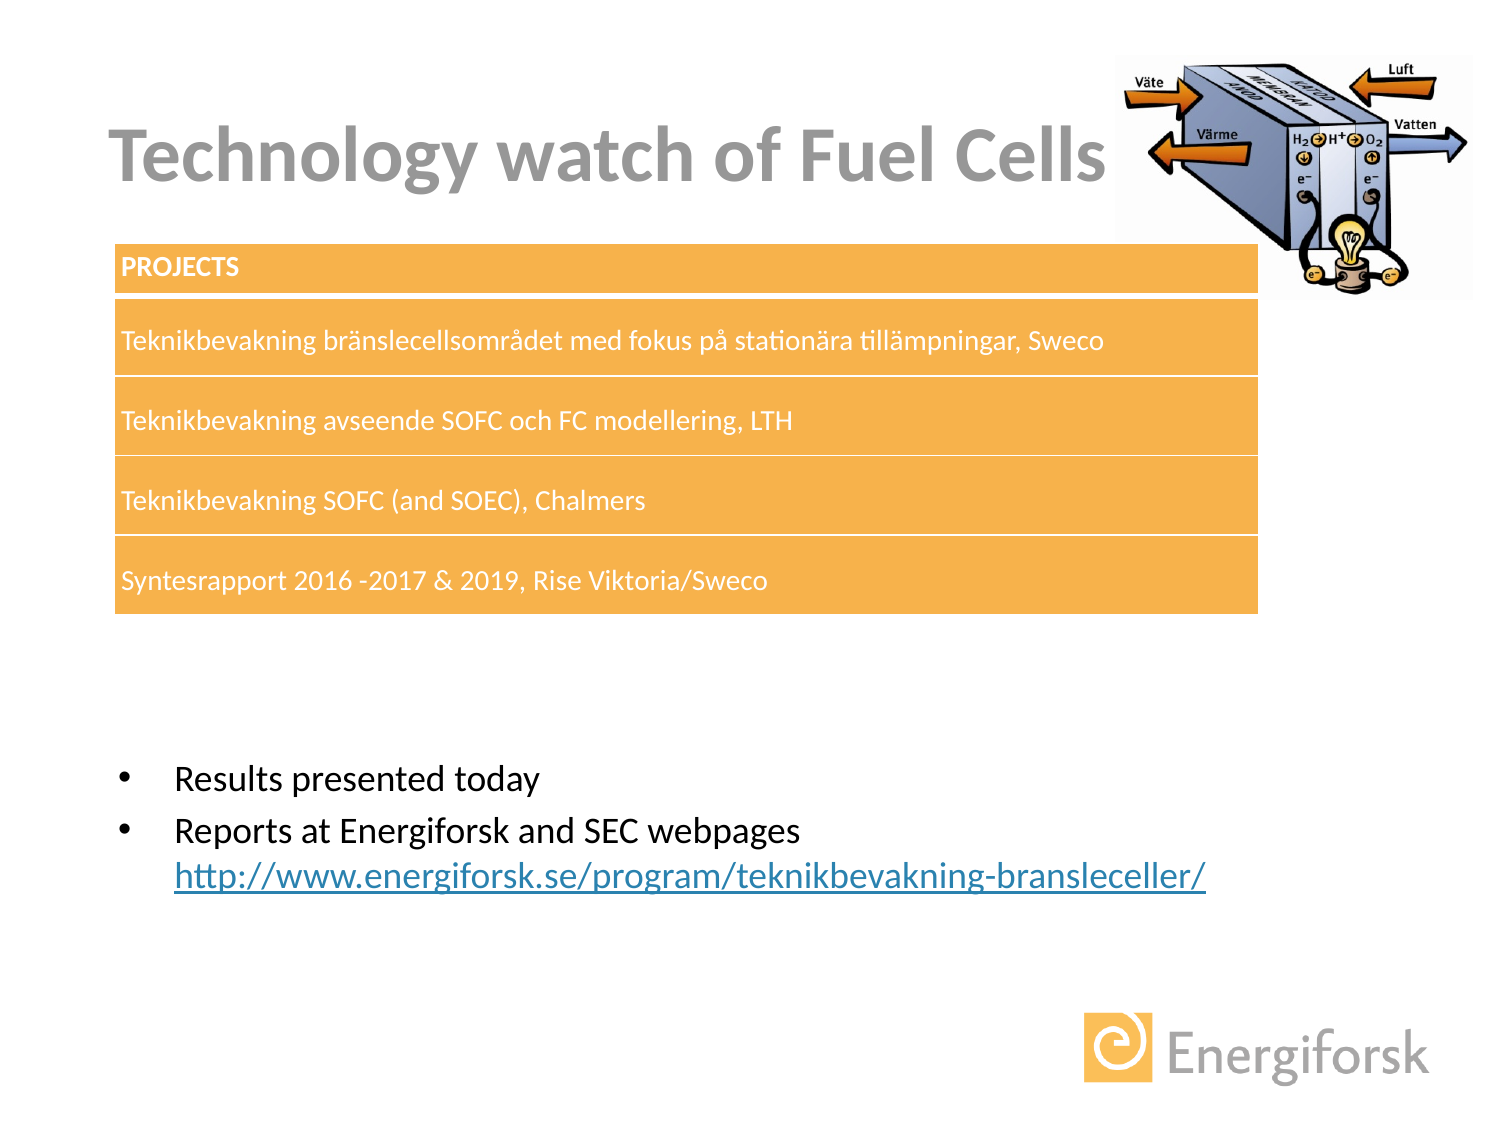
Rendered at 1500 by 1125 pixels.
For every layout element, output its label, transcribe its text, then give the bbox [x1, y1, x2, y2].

list Results presented today Reports at Energiforsk and SEC webpages http://www.energiforsk.se/program/teknikbevakning-bransleceller/ [103, 299, 1296, 1014]
table_cell Teknikbevakning avseende SOFC och FC modellering, LTH [115, 377, 1258, 455]
table_header PROJECTS [115, 244, 1109, 293]
table_cell Teknikbevakning bränslecellsområdet med fokus på stationära tillämpningar, Sweco [115, 299, 1258, 375]
text_box Technology watch of Fuel Cells [93, 55, 1113, 244]
picture [1080, 1009, 1432, 1089]
table_cell Syntesrapport 2016 -2017 & 2019, Rise Viktoria/Sweco [115, 536, 1258, 614]
table_cell Teknikbevakning SOFC (and SOEC), Chalmers [115, 456, 1258, 534]
picture [1114, 55, 1473, 300]
